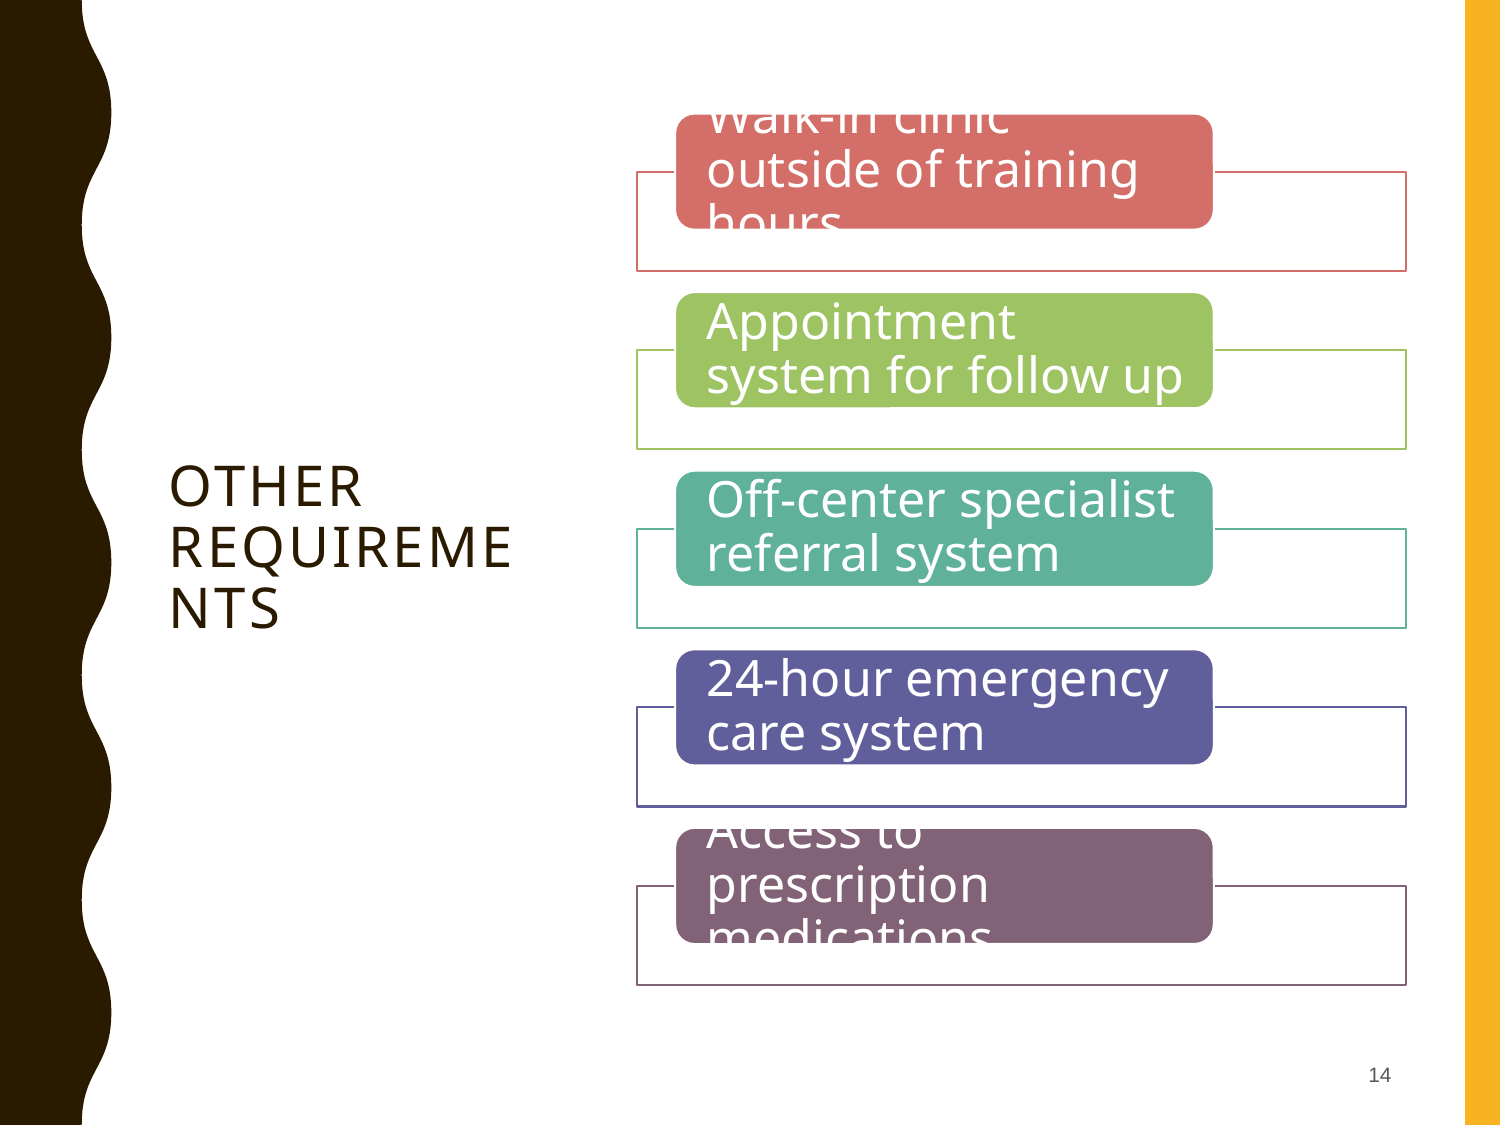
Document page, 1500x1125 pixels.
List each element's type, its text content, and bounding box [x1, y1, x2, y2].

title Other Requirements [154, 105, 571, 993]
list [636, 105, 1407, 993]
slide_number 14 [1059, 1045, 1407, 1103]
